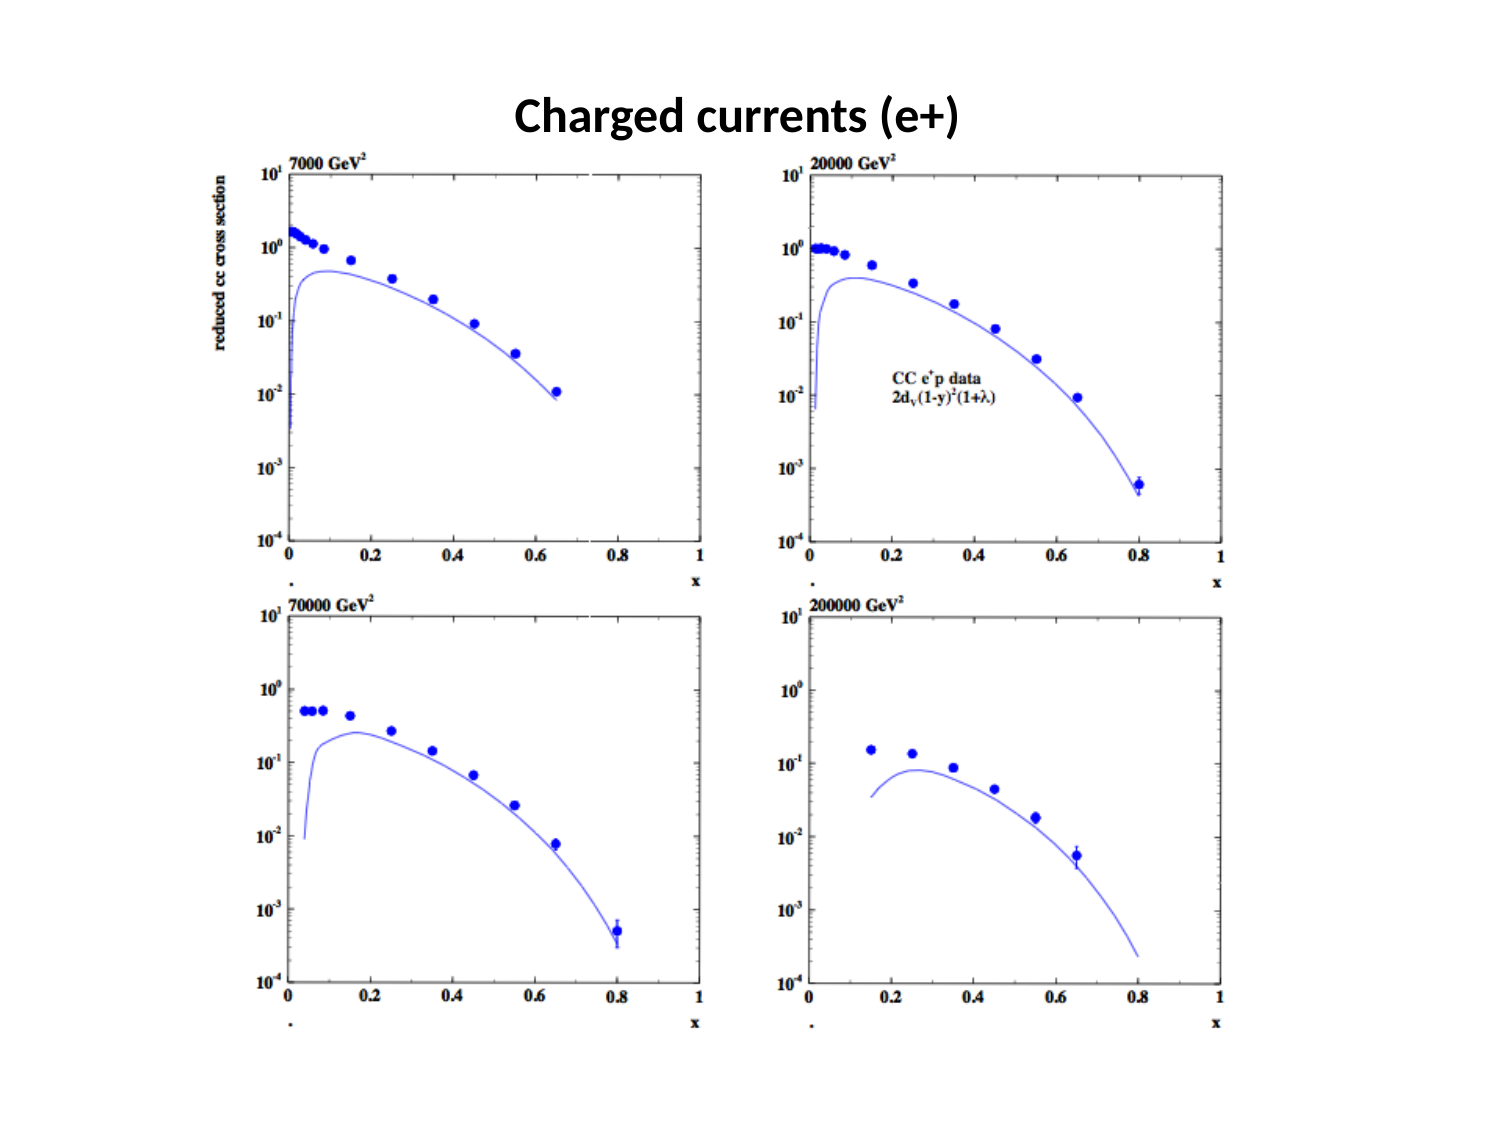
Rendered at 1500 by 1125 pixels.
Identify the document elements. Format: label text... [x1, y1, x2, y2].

title Charged currents (e+) [99, 37, 1375, 188]
picture [162, 99, 1401, 1061]
